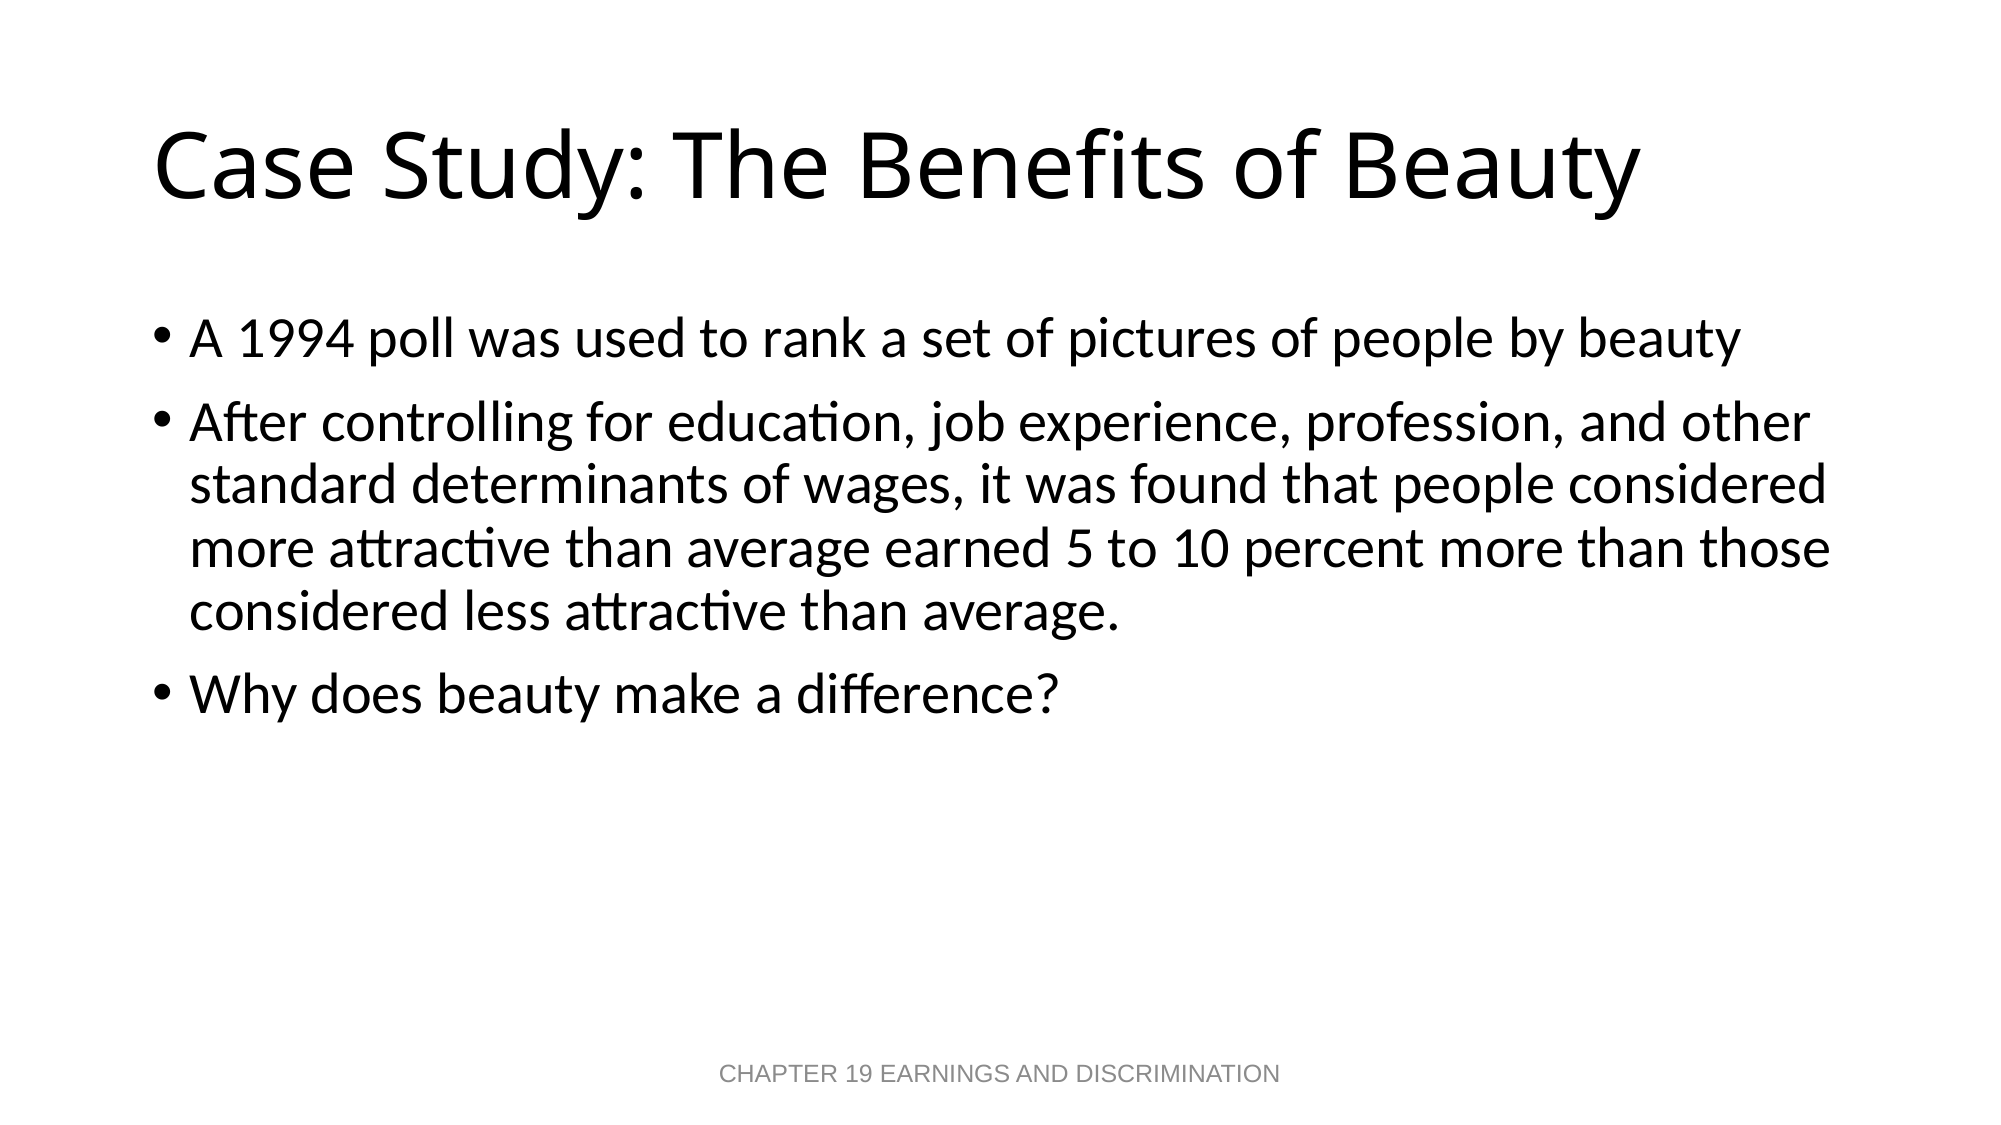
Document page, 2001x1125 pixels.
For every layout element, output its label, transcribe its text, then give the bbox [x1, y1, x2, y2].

title Case Study: The Benefits of Beauty [137, 59, 1863, 278]
list A 1994 poll was used to rank a set of pictures of people by beauty After controlling for education, job experience, profession, and other standard determinants of wages, it was found that people considered more attractive than average earned 5 to 10 percent more than those considered less attractive than average. Why does beauty make a difference? [137, 299, 1863, 1014]
footer CHAPTER 19 EARNINGS AND DISCRIMINATION [662, 1042, 1338, 1103]
